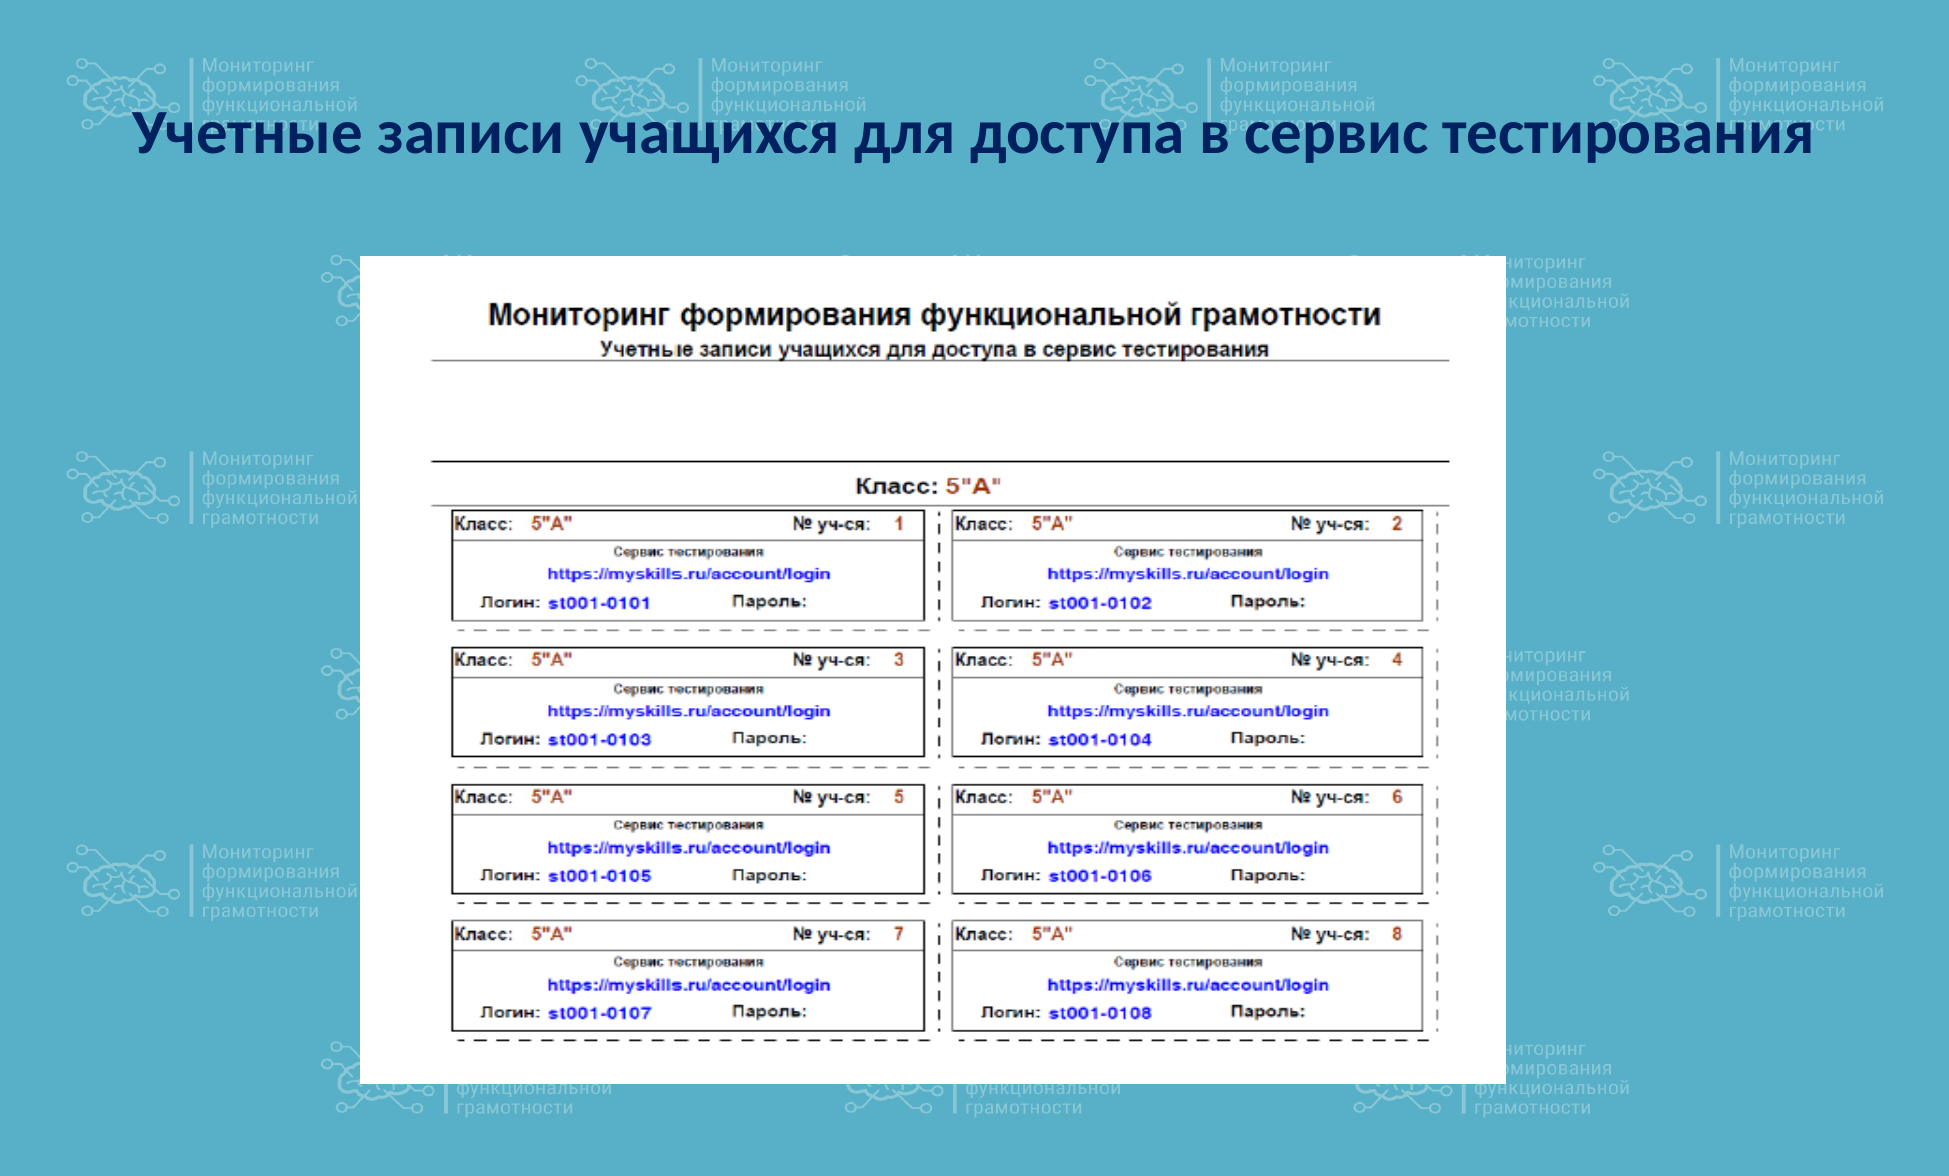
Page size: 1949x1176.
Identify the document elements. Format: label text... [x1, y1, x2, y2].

title Учетные записи учащихся для доступа в сервис тестирования [97, 47, 1852, 210]
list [359, 256, 1507, 1084]
